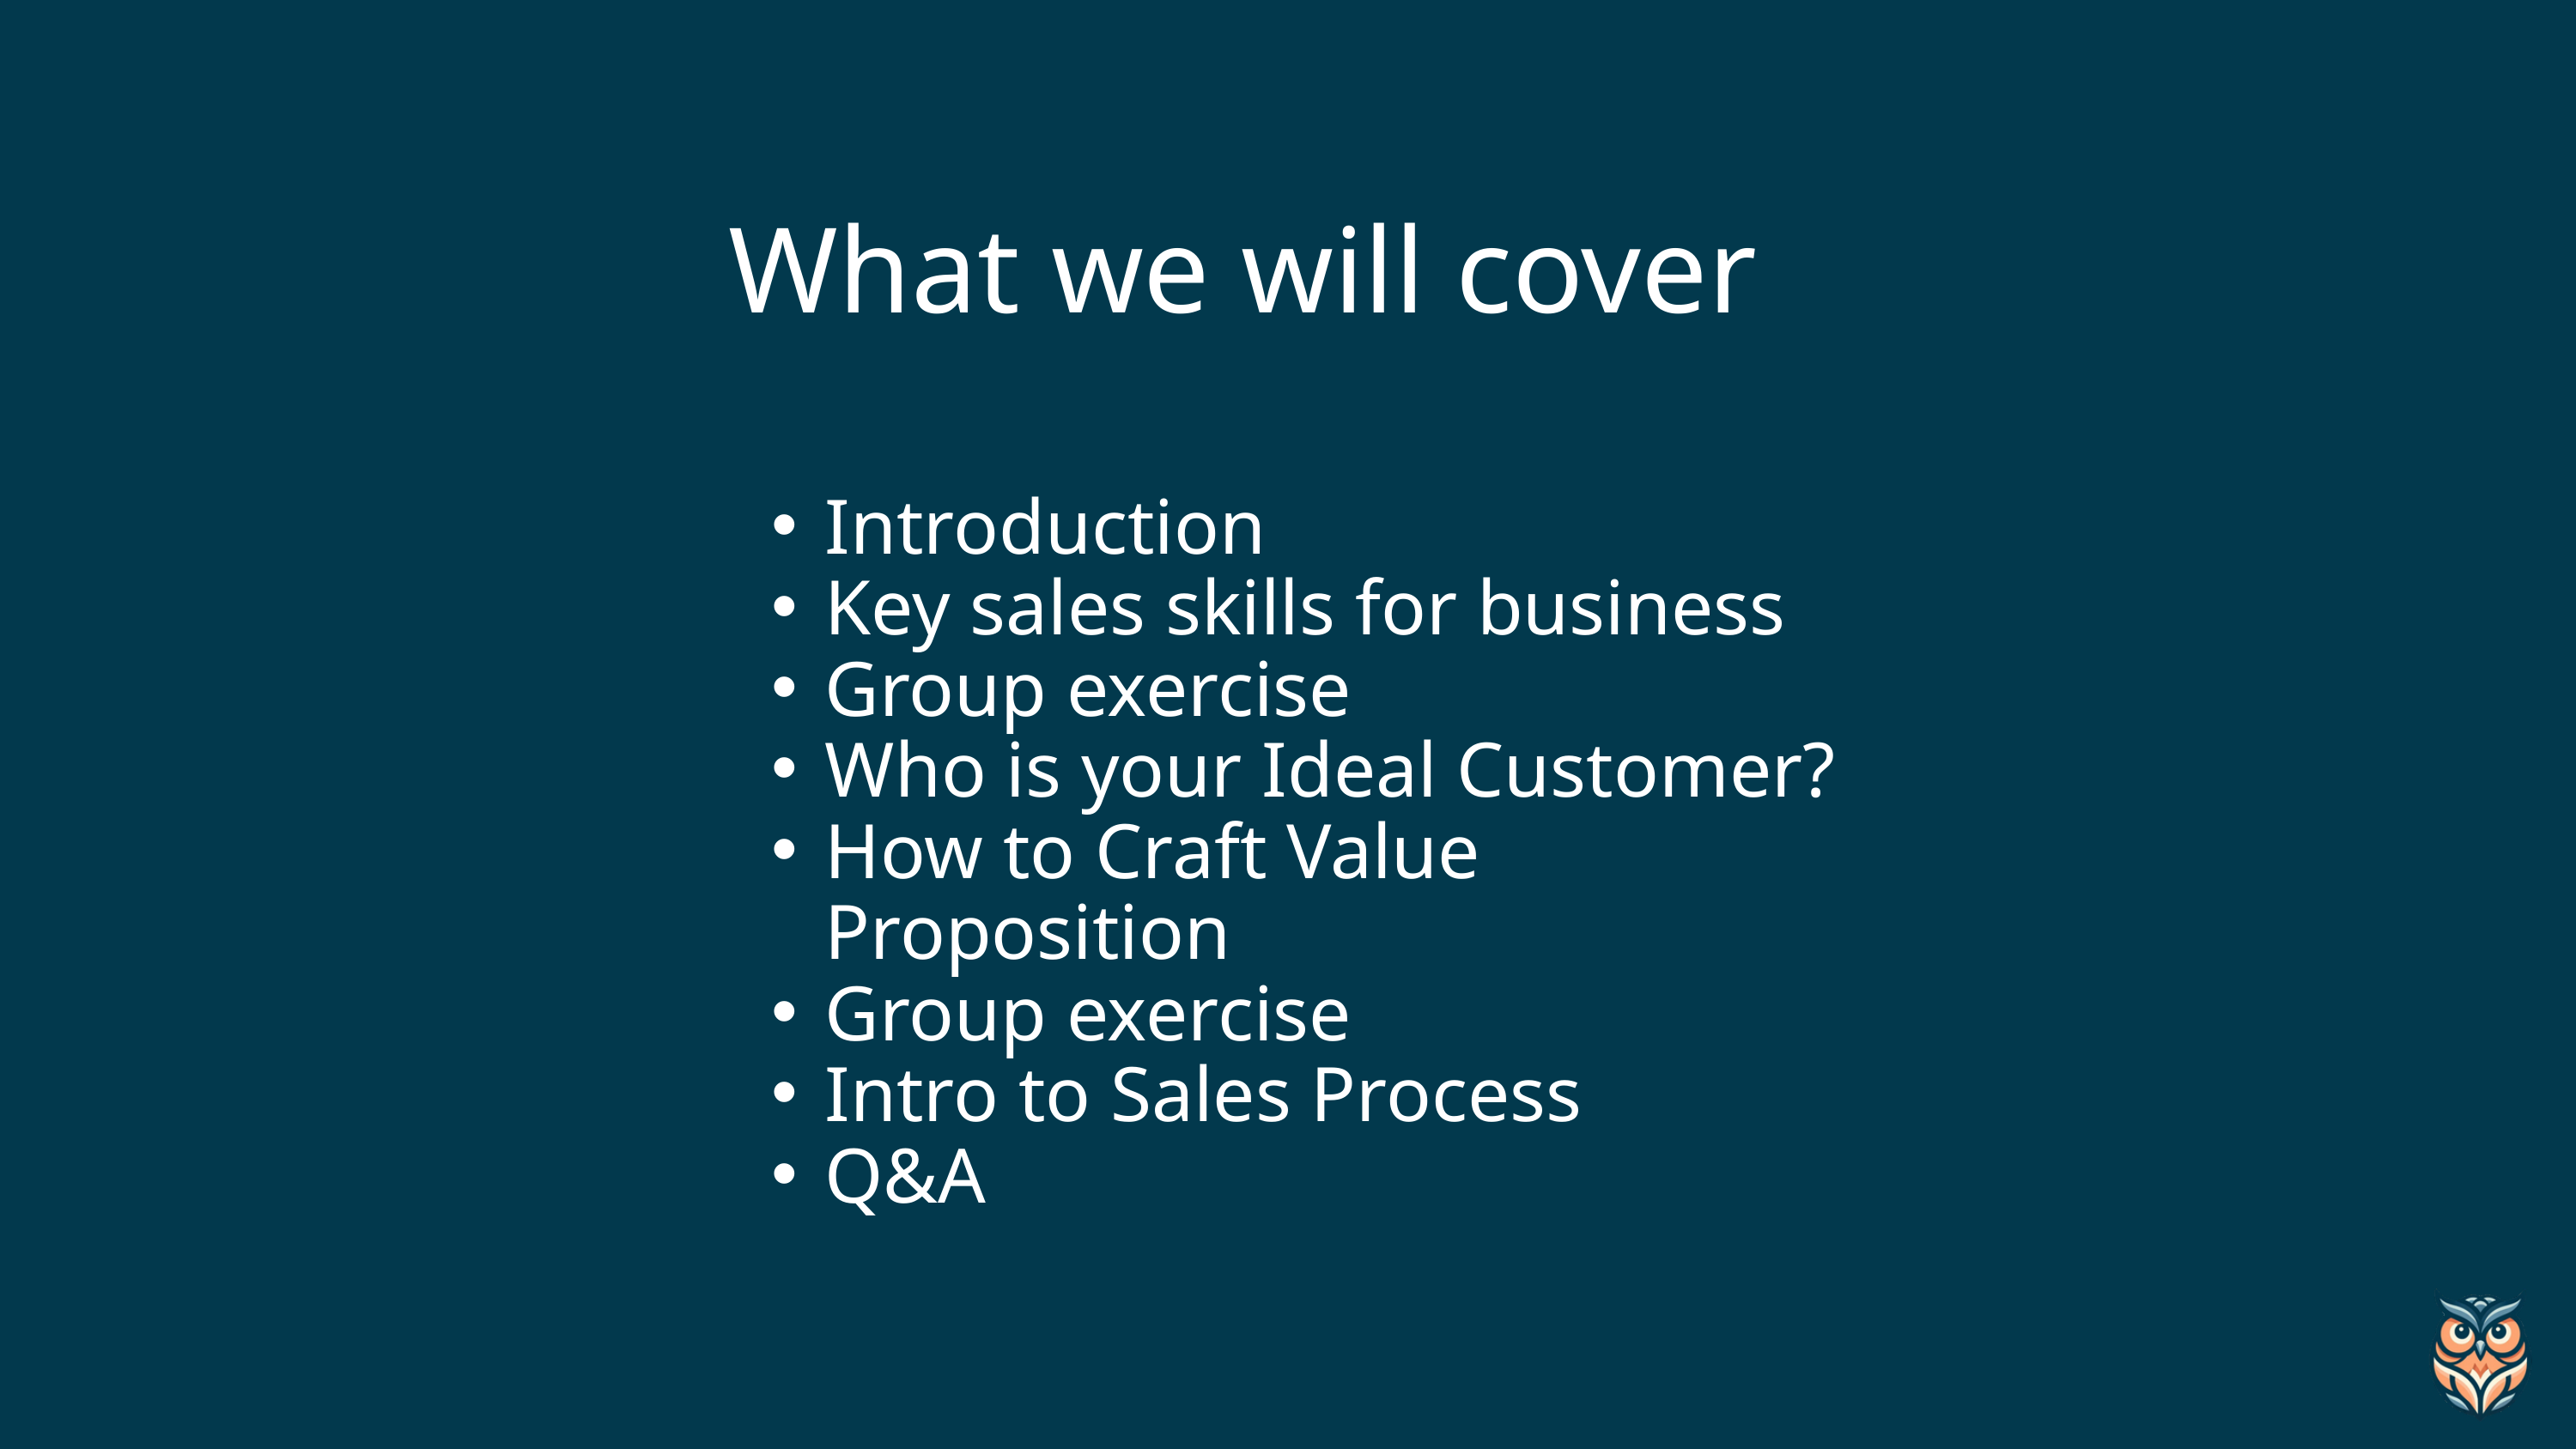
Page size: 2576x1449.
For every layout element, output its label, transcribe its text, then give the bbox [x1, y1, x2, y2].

text_box What we will cover [144, 209, 2342, 337]
text_box Introduction Key sales skills for business Group exercise Who is your Ideal Customer? How to Craft Value Proposition Group exercise Intro to Sales Process Q&A [717, 488, 1859, 1218]
text_box [2388, 1261, 2576, 1449]
